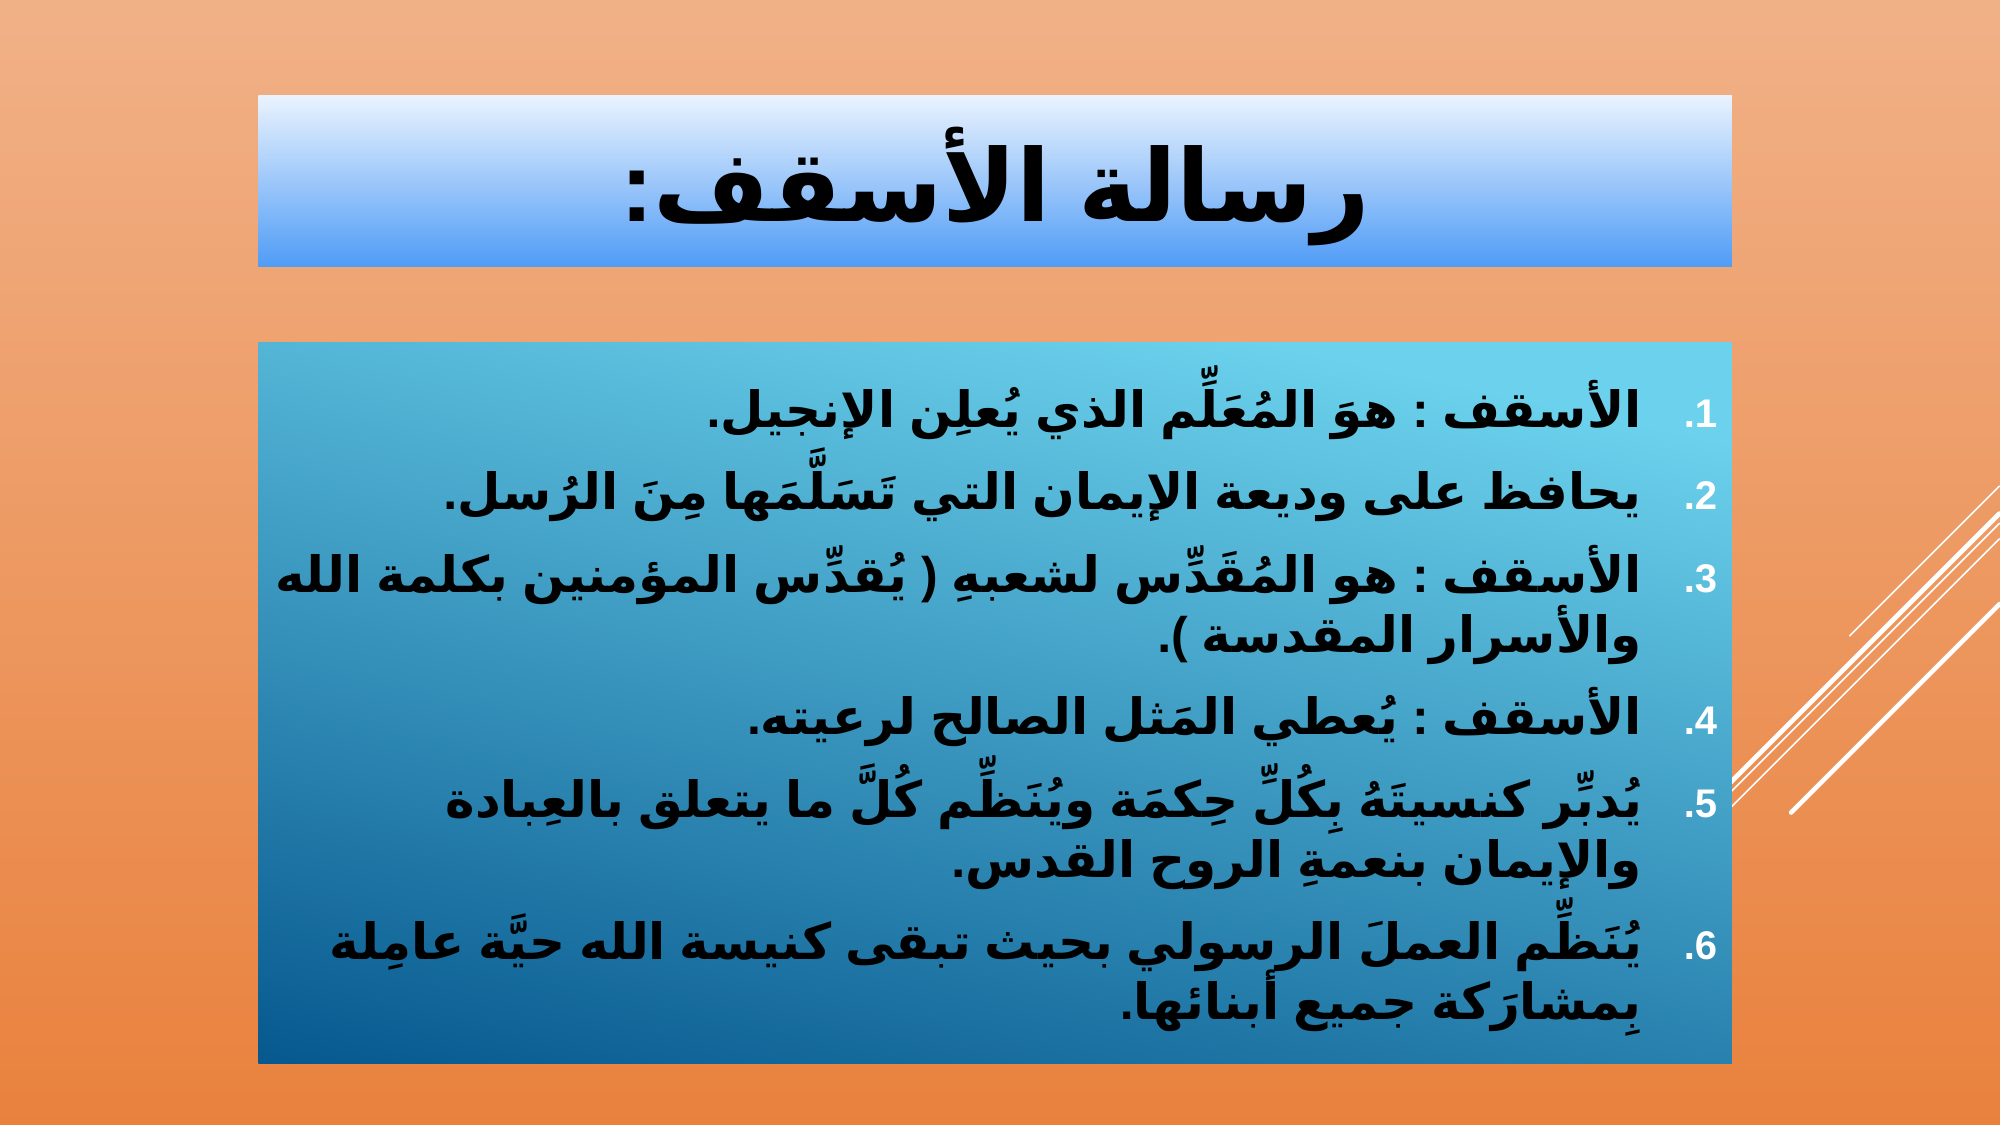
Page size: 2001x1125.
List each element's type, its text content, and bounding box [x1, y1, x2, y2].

list الأسقف : هوَ المُعَلِّم الذي يُعلِن الإنجيل. يحافظ على وديعة الإيمان التي تَسَلَّمَها مِنَ الرُسل. الأسقف : هو المُقَدِّس لشعبهِ ( يُقدِّس المؤمنين بكلمة الله والأسرار المقدسة ). الأسقف : يُعطي المَثل الصالح لرعيته. يُدبِّر كنسيتَهُ بِكُلِّ حِكمَة ويُنَظِّم كُلَّ ما يتعلق بالعِبادة والإيمان بنعمةِ الروح القدس. يُنَظِّم العملَ الرسولي بحيث تبقى كنيسة الله حيَّة عامِلة بِمشارَكة جميع أبنائها. [258, 342, 1732, 1064]
title رسالة الأسقف: [258, 95, 1732, 267]
